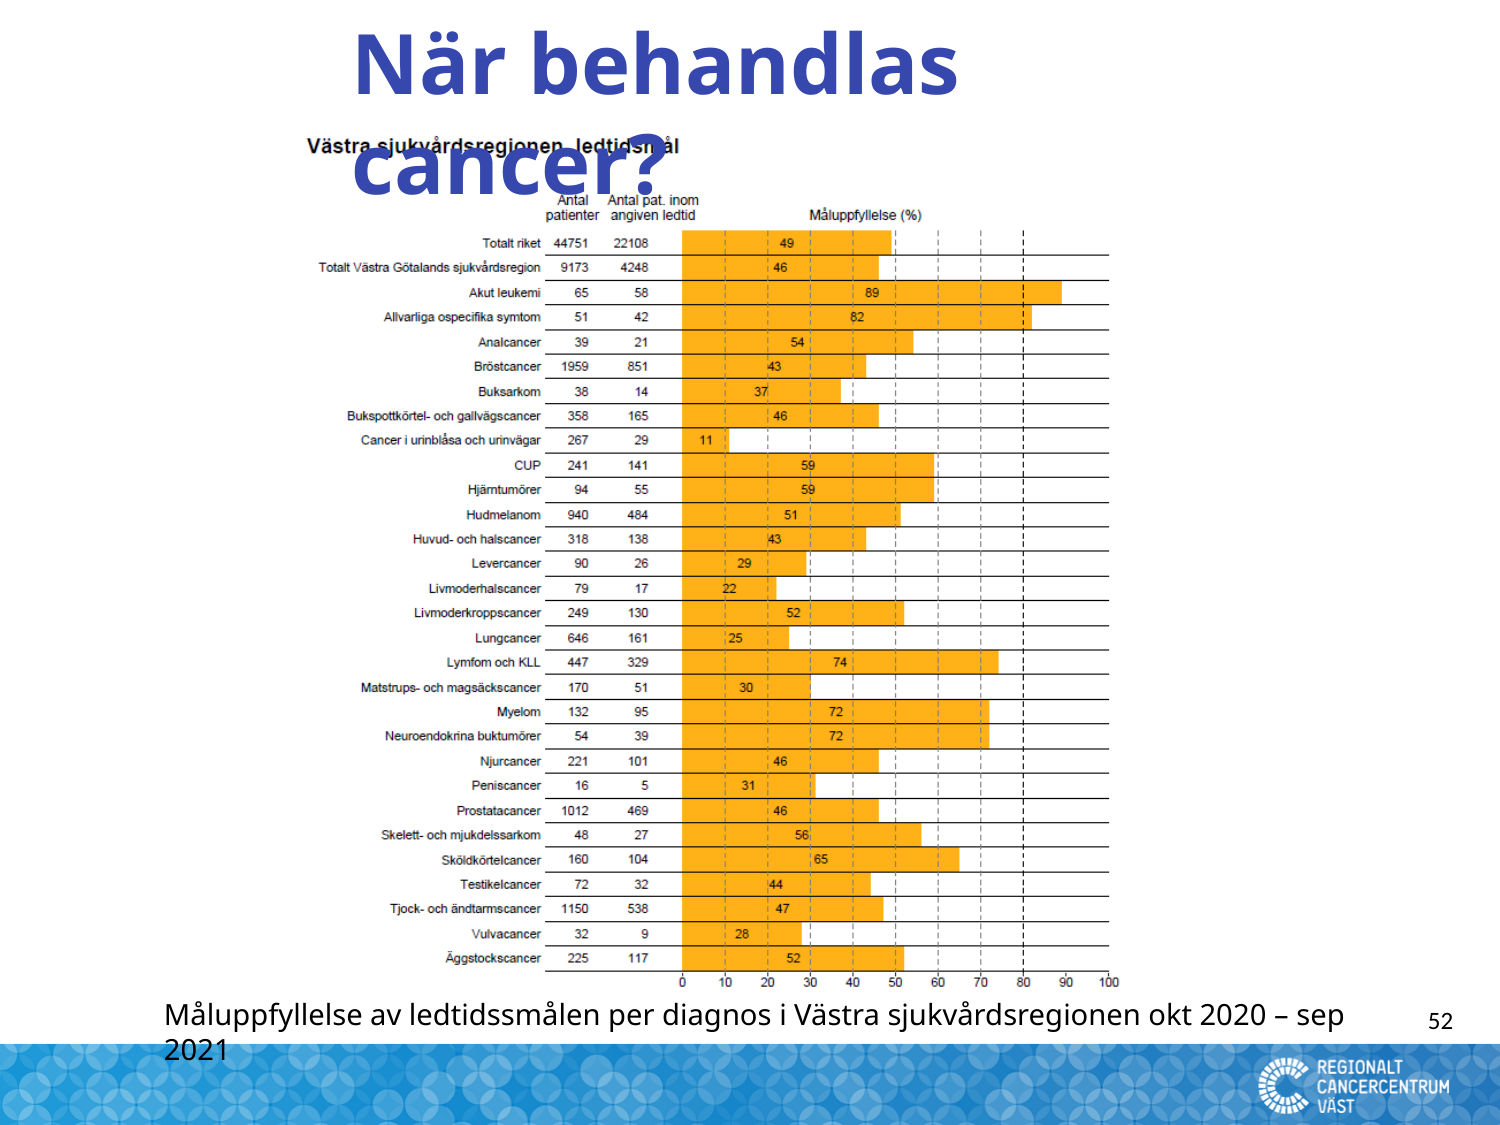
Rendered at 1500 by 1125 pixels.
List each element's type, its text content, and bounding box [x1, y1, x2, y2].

text_box Måluppfyllelse av ledtidssmålen per diagnos i Västra sjukvårdsregionen okt 2020 – sep 2021 [156, 988, 1371, 1074]
picture [0, 0, 1500, 1125]
text_box När behandlas cancer? [344, 3, 1158, 364]
slide_number 52 [1371, 988, 1462, 1050]
